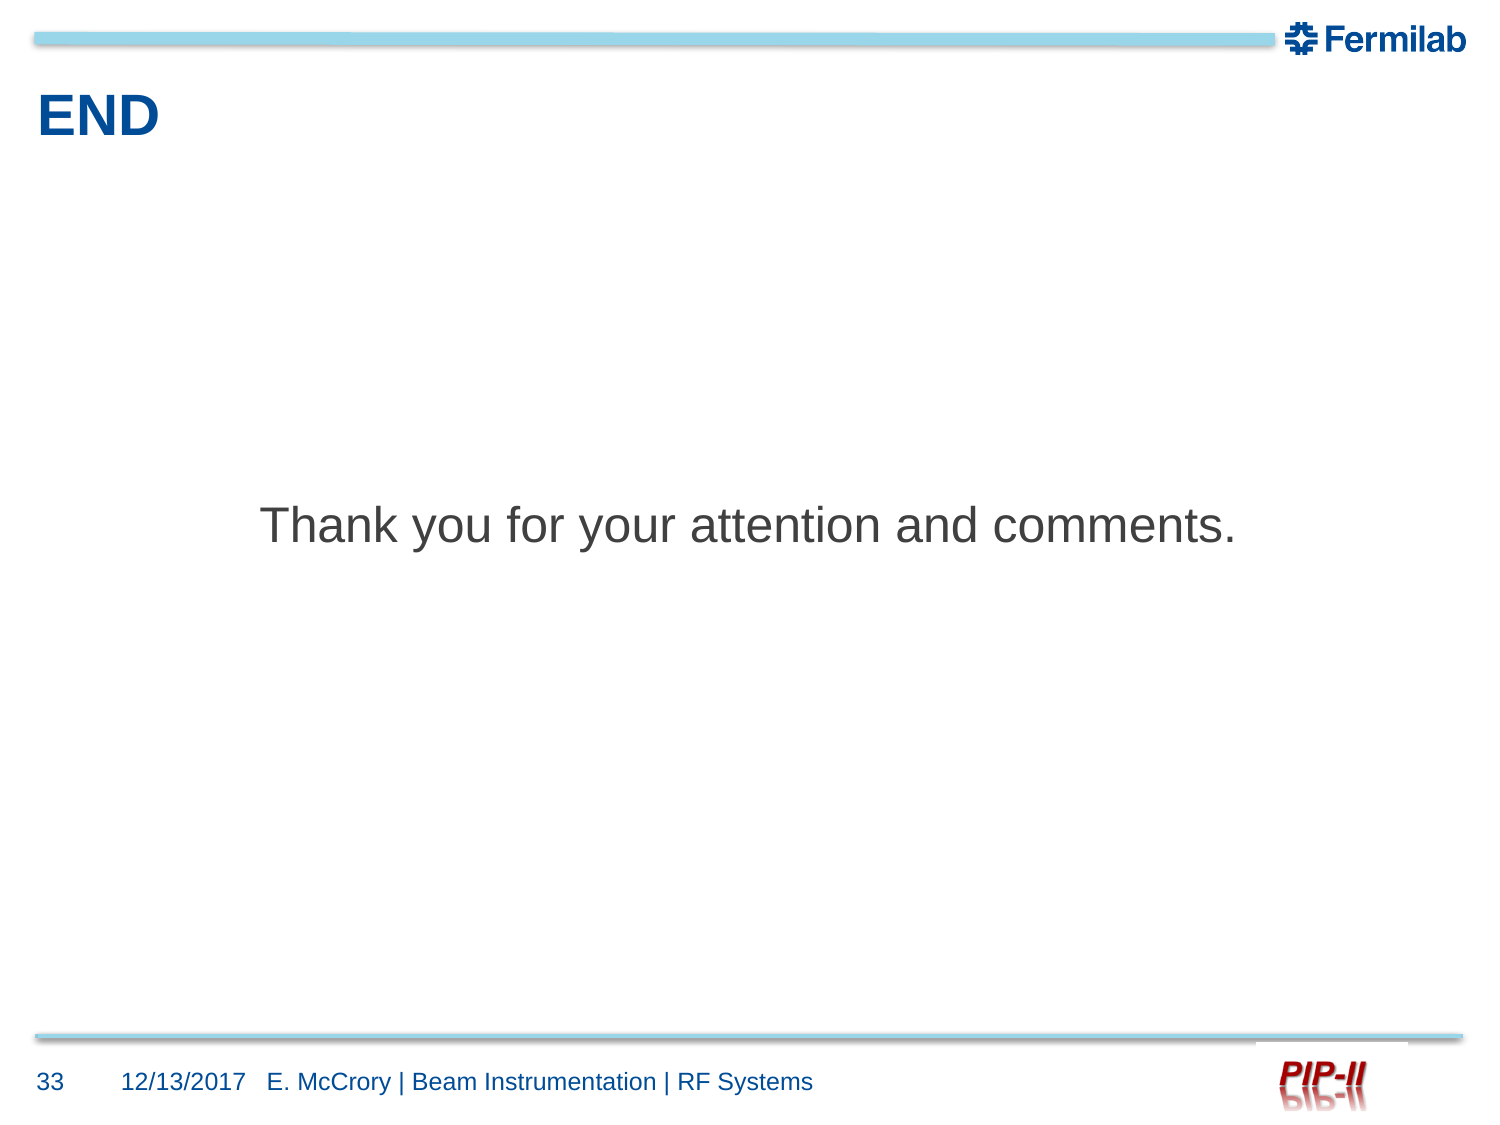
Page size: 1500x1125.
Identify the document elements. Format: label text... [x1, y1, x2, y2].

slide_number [120, 1065, 254, 1106]
picture [1285, 22, 1466, 55]
list Thank you for your attention and comments. [37, 491, 1461, 990]
slide_number 33 [36, 1065, 105, 1105]
picture [1256, 1042, 1408, 1125]
footer E. McCrory | Beam Instrumentation | RF Systems [266, 1065, 1176, 1105]
title END [37, 76, 1463, 147]
